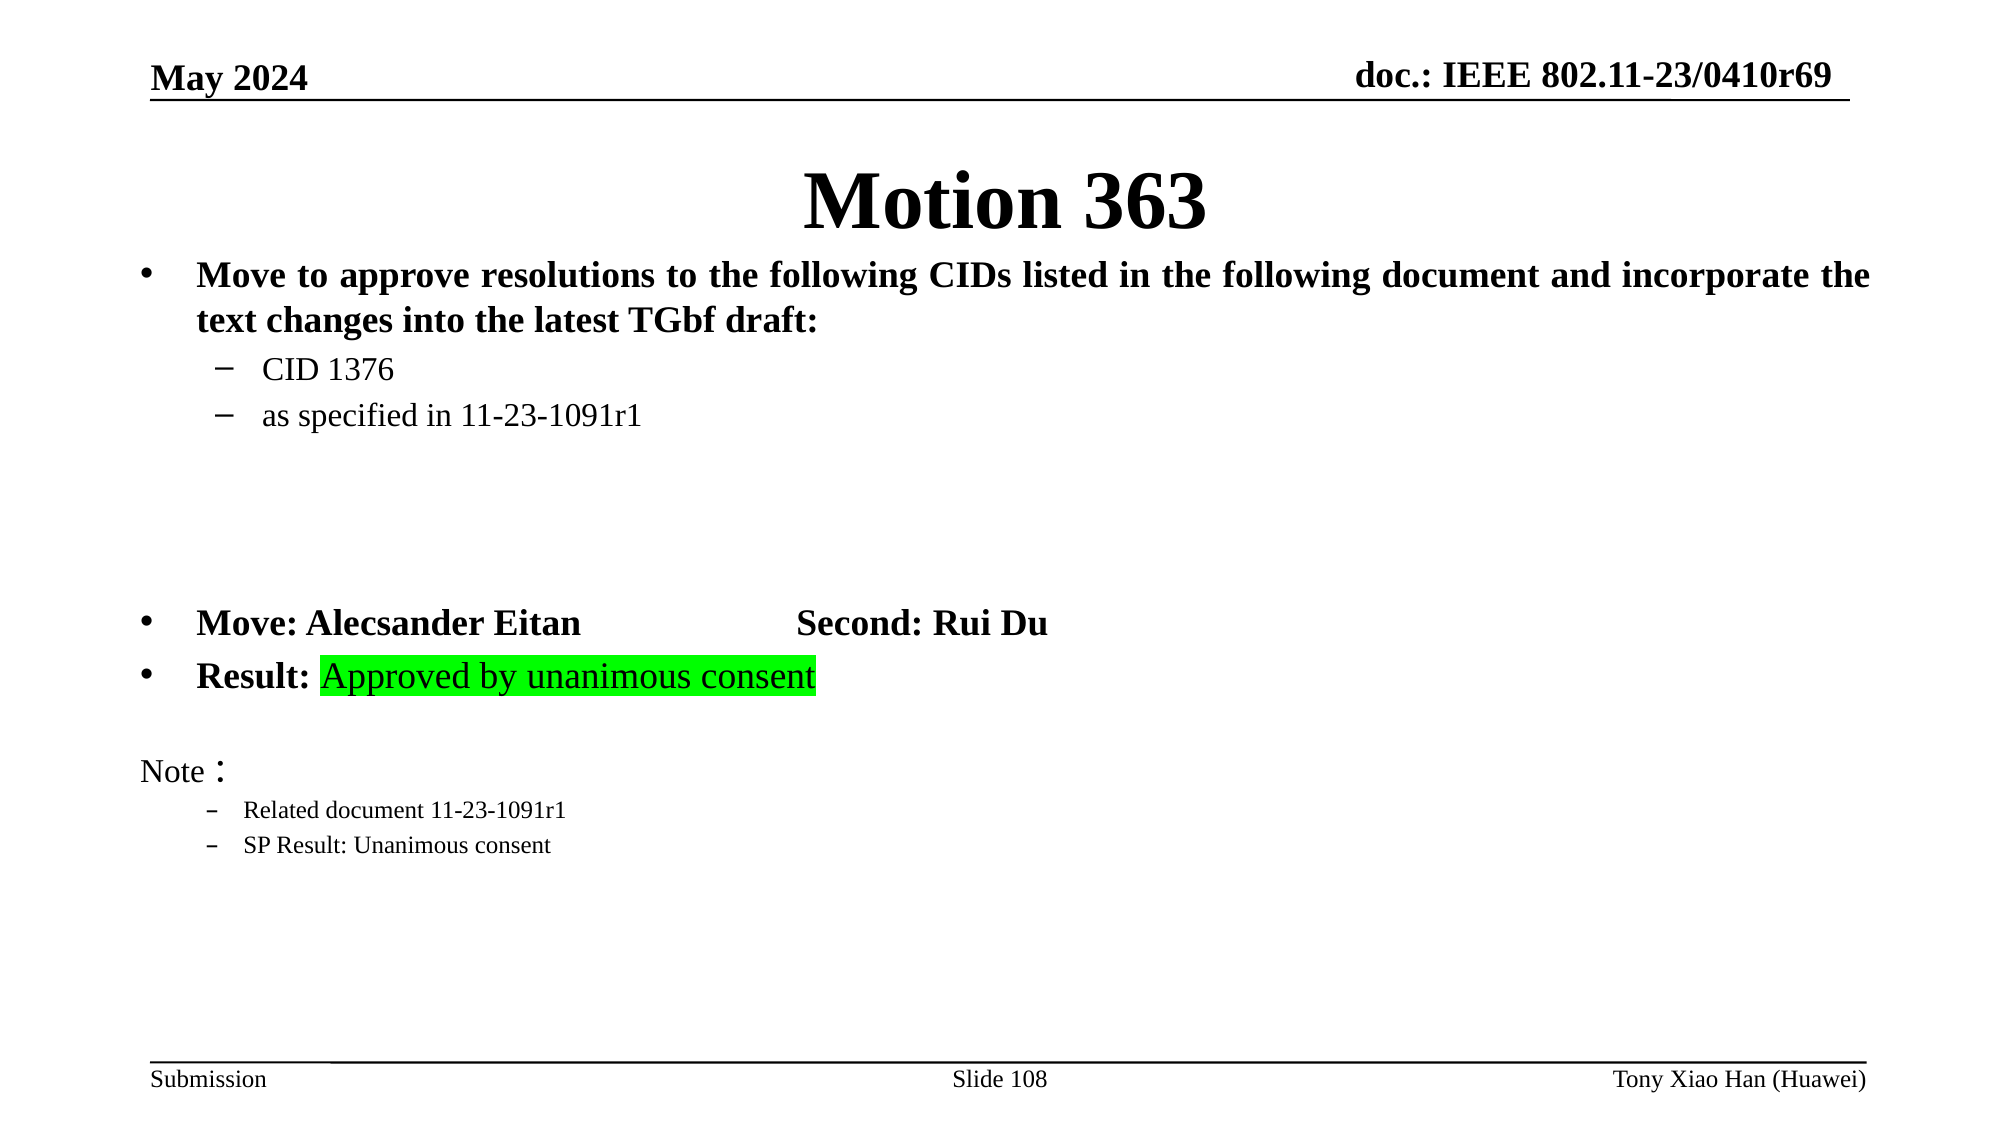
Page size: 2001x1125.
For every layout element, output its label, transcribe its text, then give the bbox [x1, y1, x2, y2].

text_box Move to approve resolutions to the following CIDs listed in the following document and incorporate the text changes into the latest TGbf draft: CID 1376 as specified in 11-23-1091r1 Move: Alecsander Eitan Second: Rui Du Result: Approved by unanimous consent Note： Related document 11-23-1091r1 SP Result: Unanimous consent [125, 212, 1888, 900]
text_box Motion 363 [368, 137, 1644, 212]
